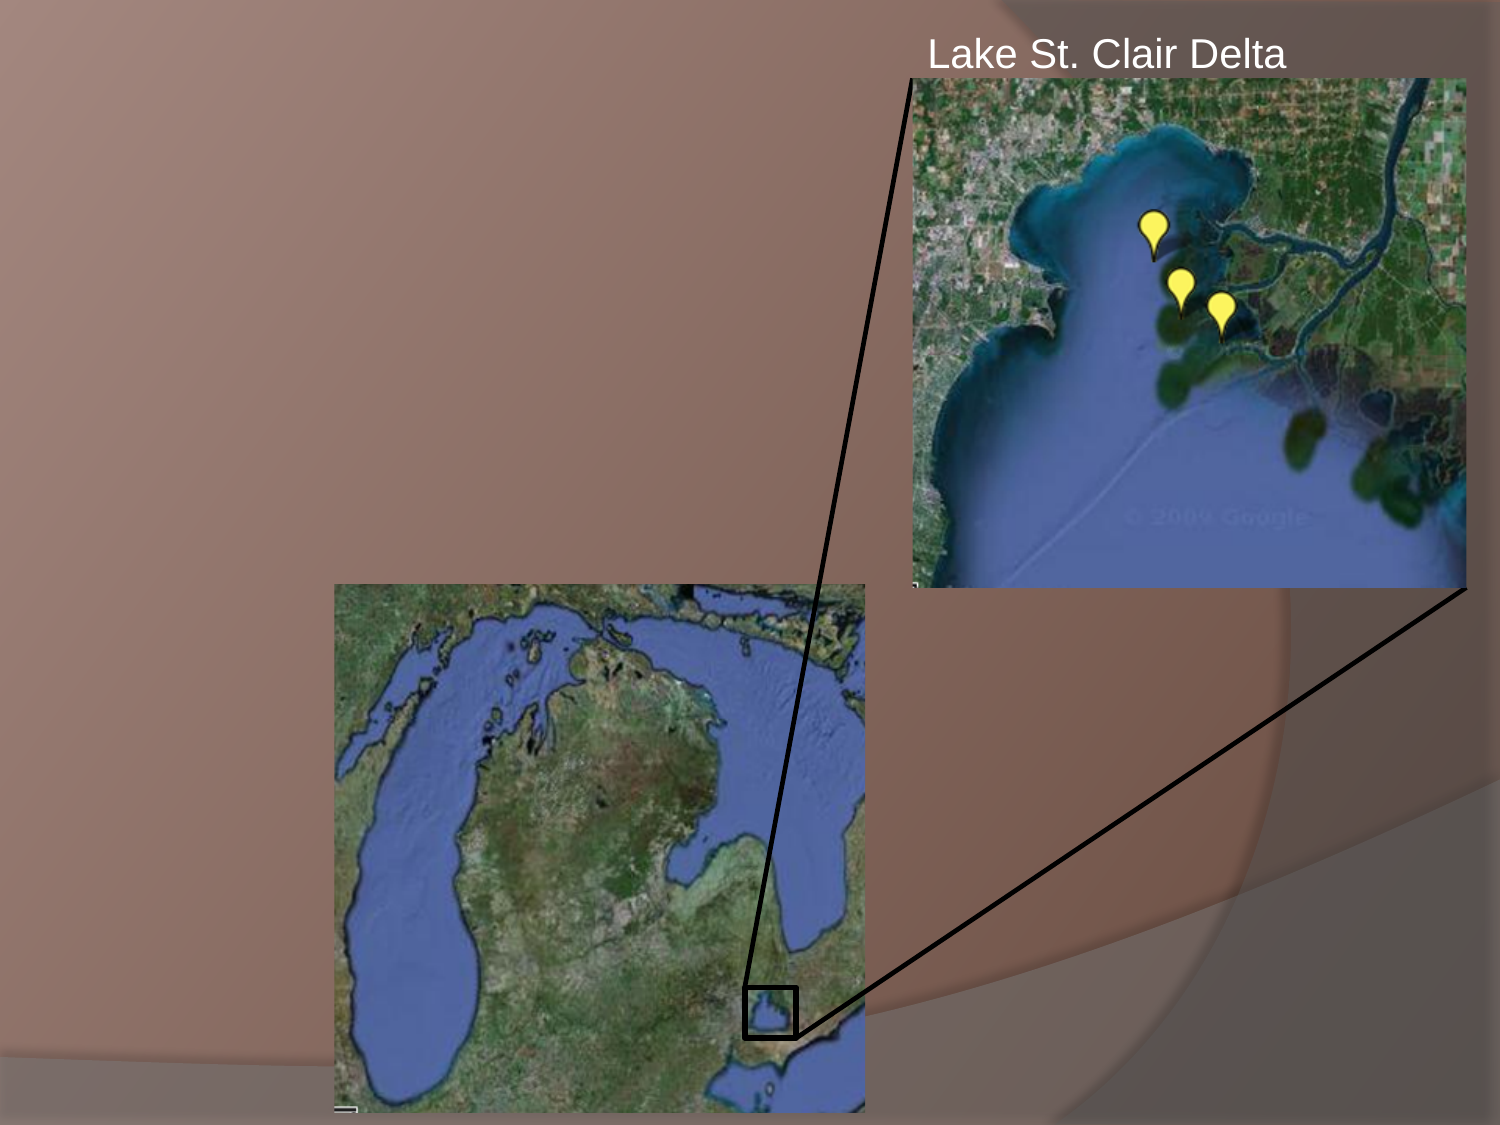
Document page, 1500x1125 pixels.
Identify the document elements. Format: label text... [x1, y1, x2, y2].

text_box Lake St. Clair Delta [912, 19, 1411, 69]
picture [912, 78, 1467, 588]
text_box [795, 587, 1467, 1039]
picture [333, 584, 866, 1113]
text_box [744, 78, 903, 988]
